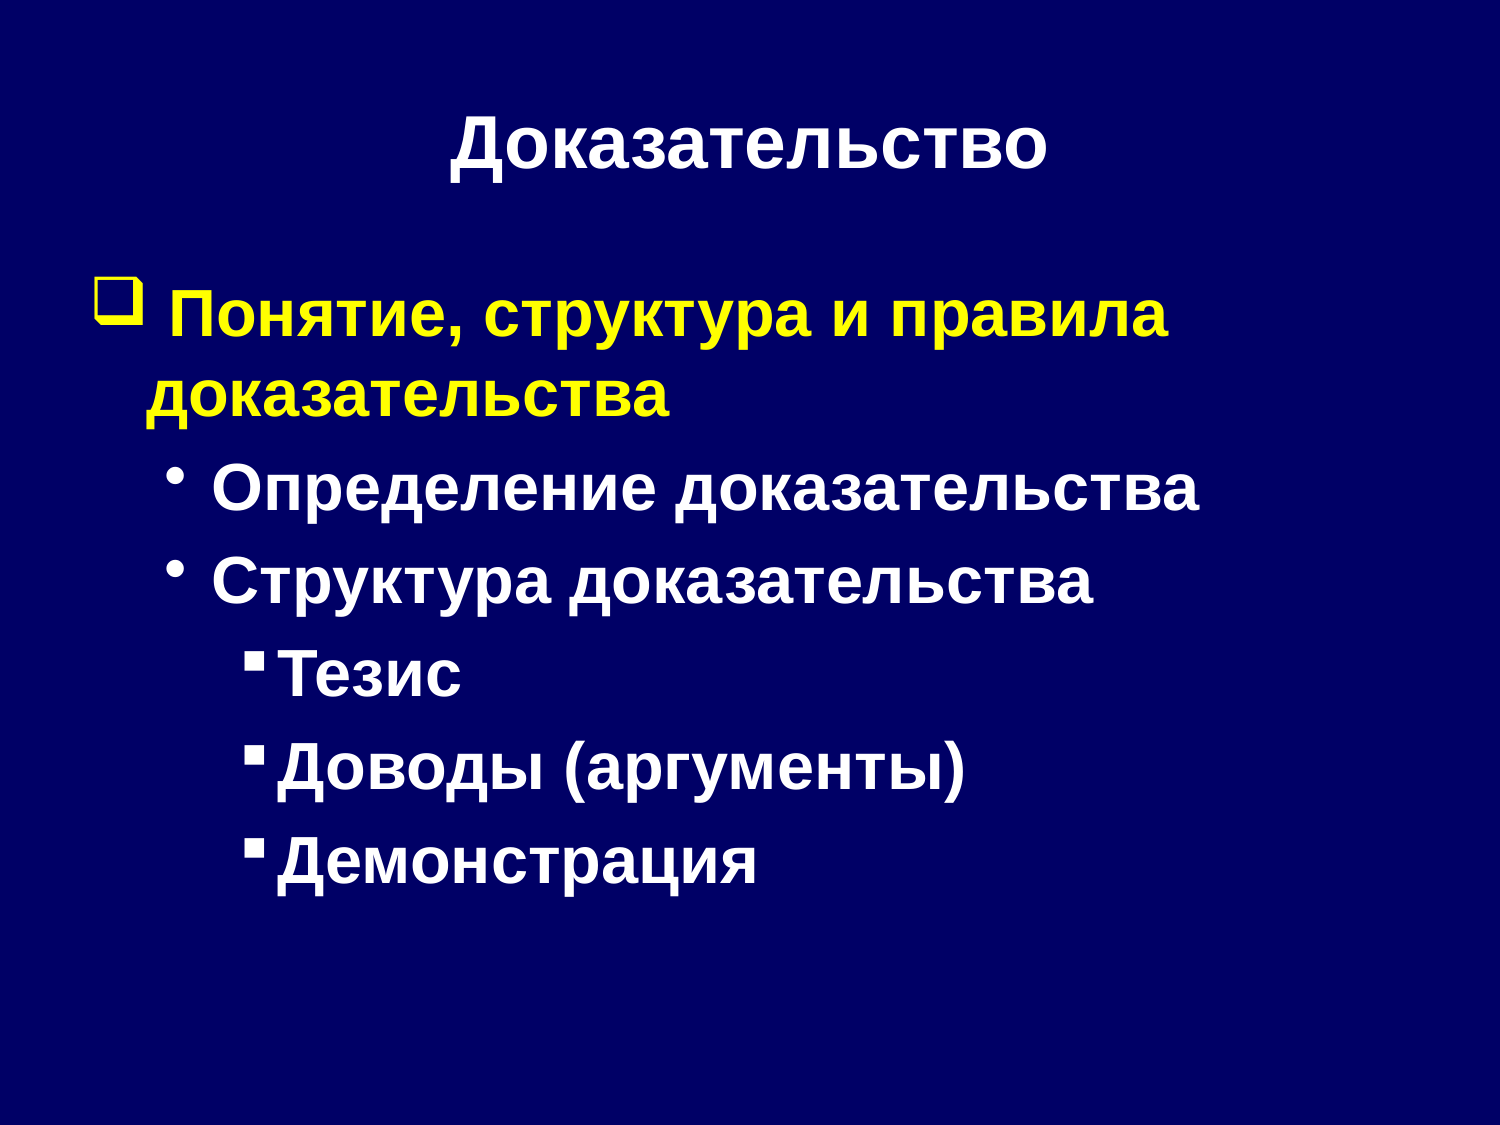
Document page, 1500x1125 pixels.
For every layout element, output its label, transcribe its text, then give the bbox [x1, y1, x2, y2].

list Понятие, структура и правила доказательства Определение доказательства Структура доказательства Тезис Доводы (аргументы) Демонстрация [74, 262, 1426, 1090]
title Доказательство [74, 44, 1426, 234]
